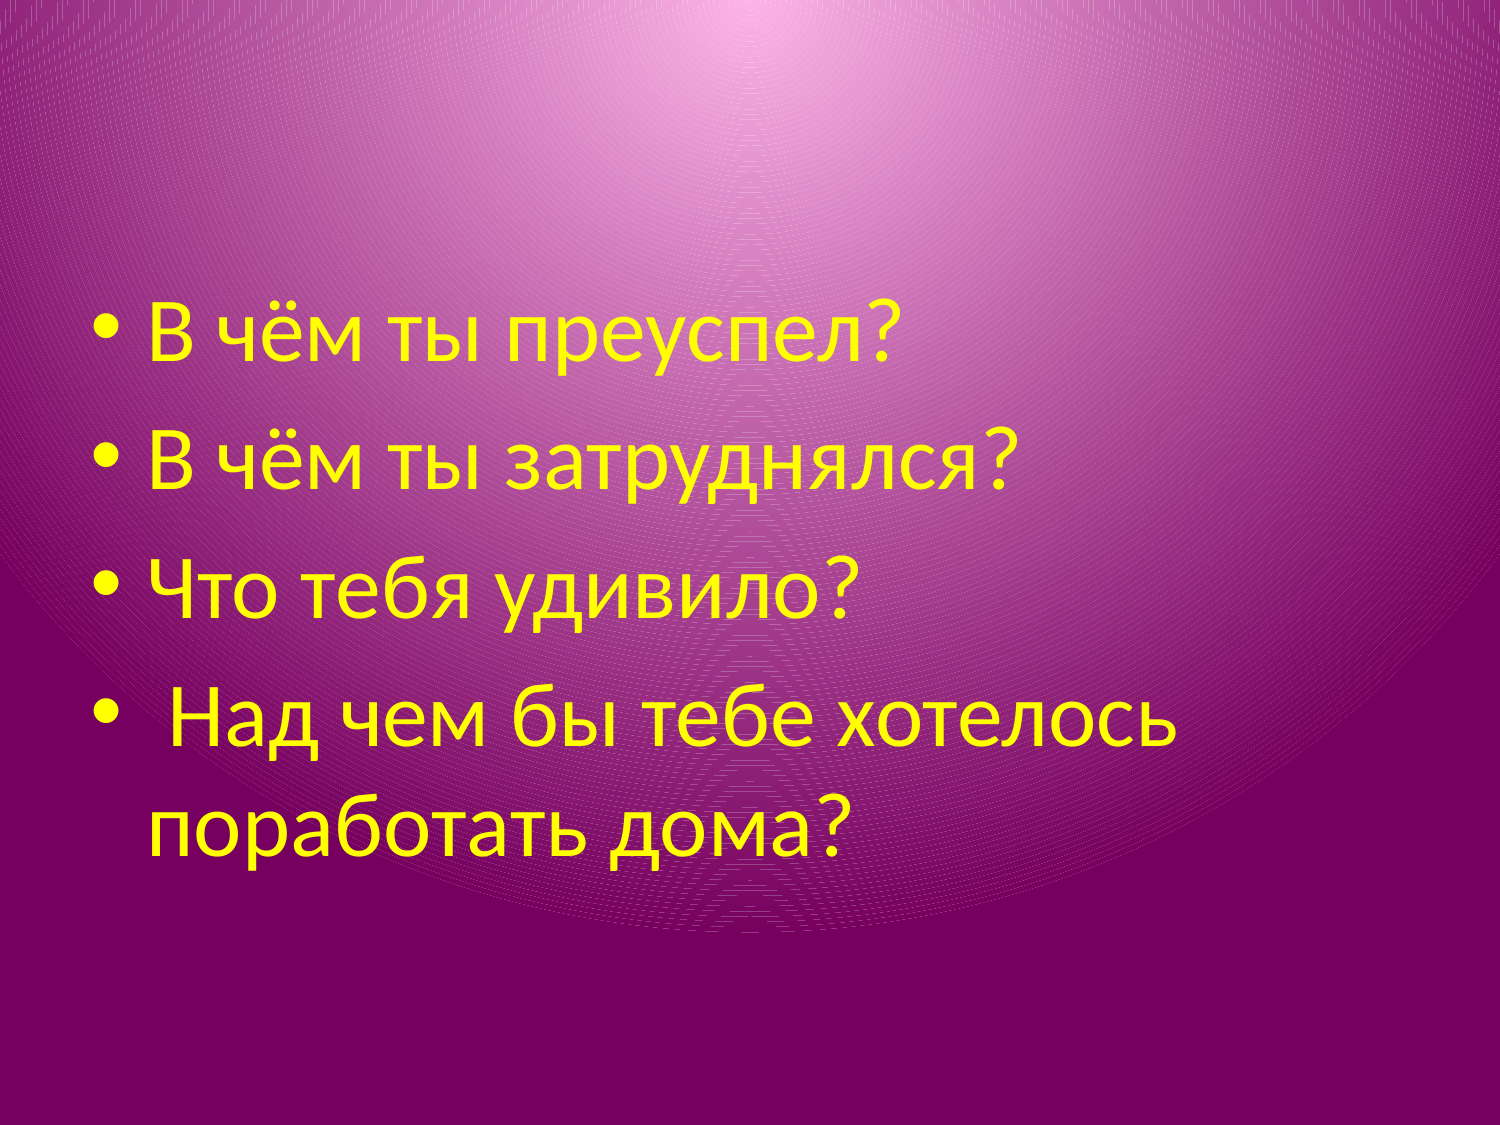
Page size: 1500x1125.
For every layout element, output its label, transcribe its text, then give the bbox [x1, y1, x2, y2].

list В чём ты преуспел? В чём ты затруднялся? Что тебя удивило? Над чем бы тебе хотелось поработать дома? [75, 262, 1425, 1005]
